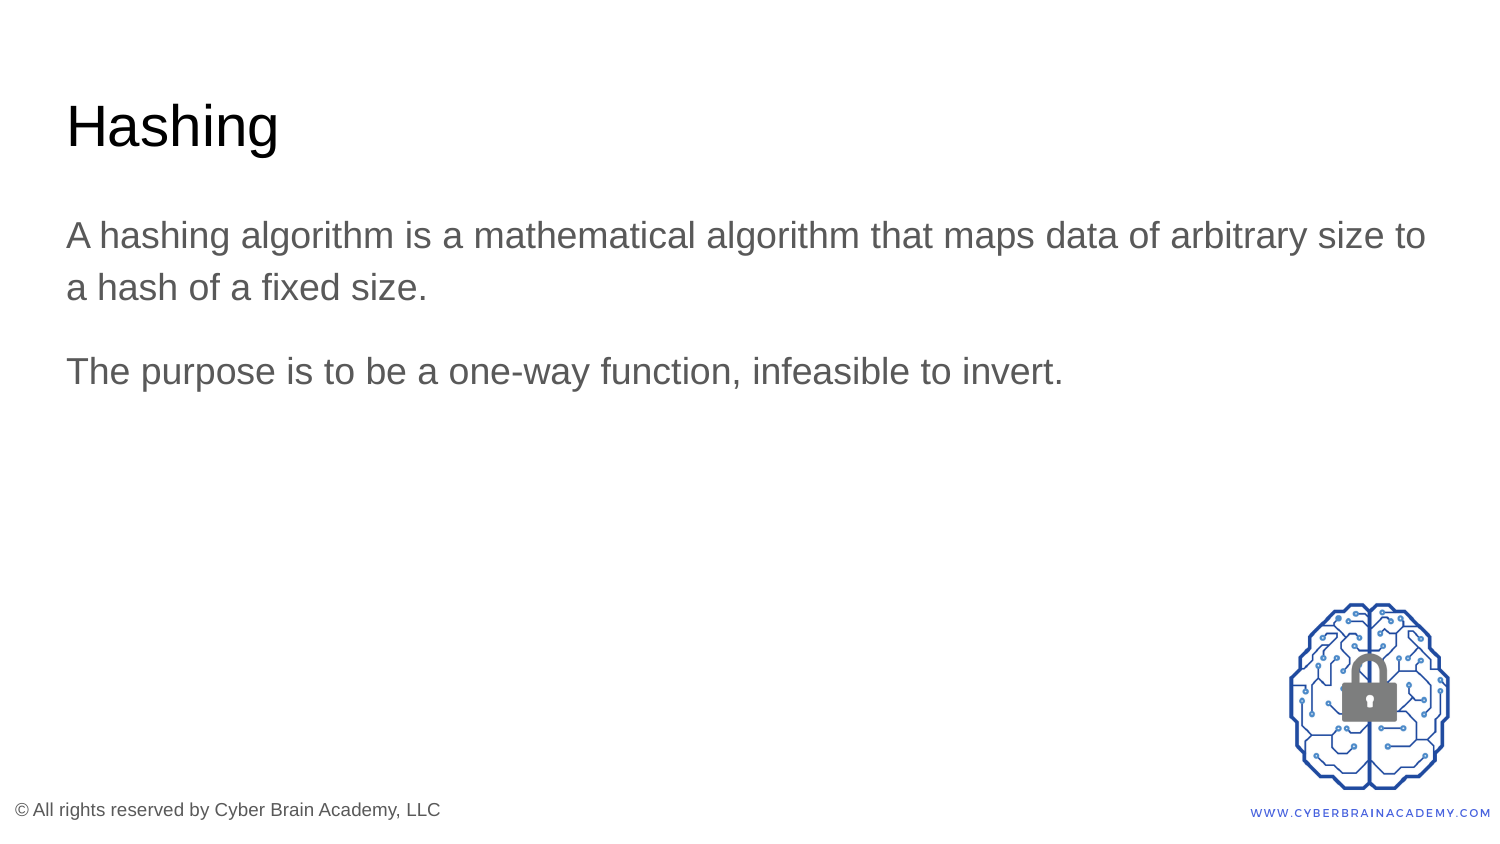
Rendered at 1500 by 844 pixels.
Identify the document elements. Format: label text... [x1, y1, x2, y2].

picture [1242, 586, 1500, 844]
list A hashing algorithm is a mathematical algorithm that maps data of arbitrary size to a hash of a fixed size. The purpose is to be a one-way function, infeasible to invert. [51, 189, 1449, 750]
title Hashing [51, 72, 1449, 167]
